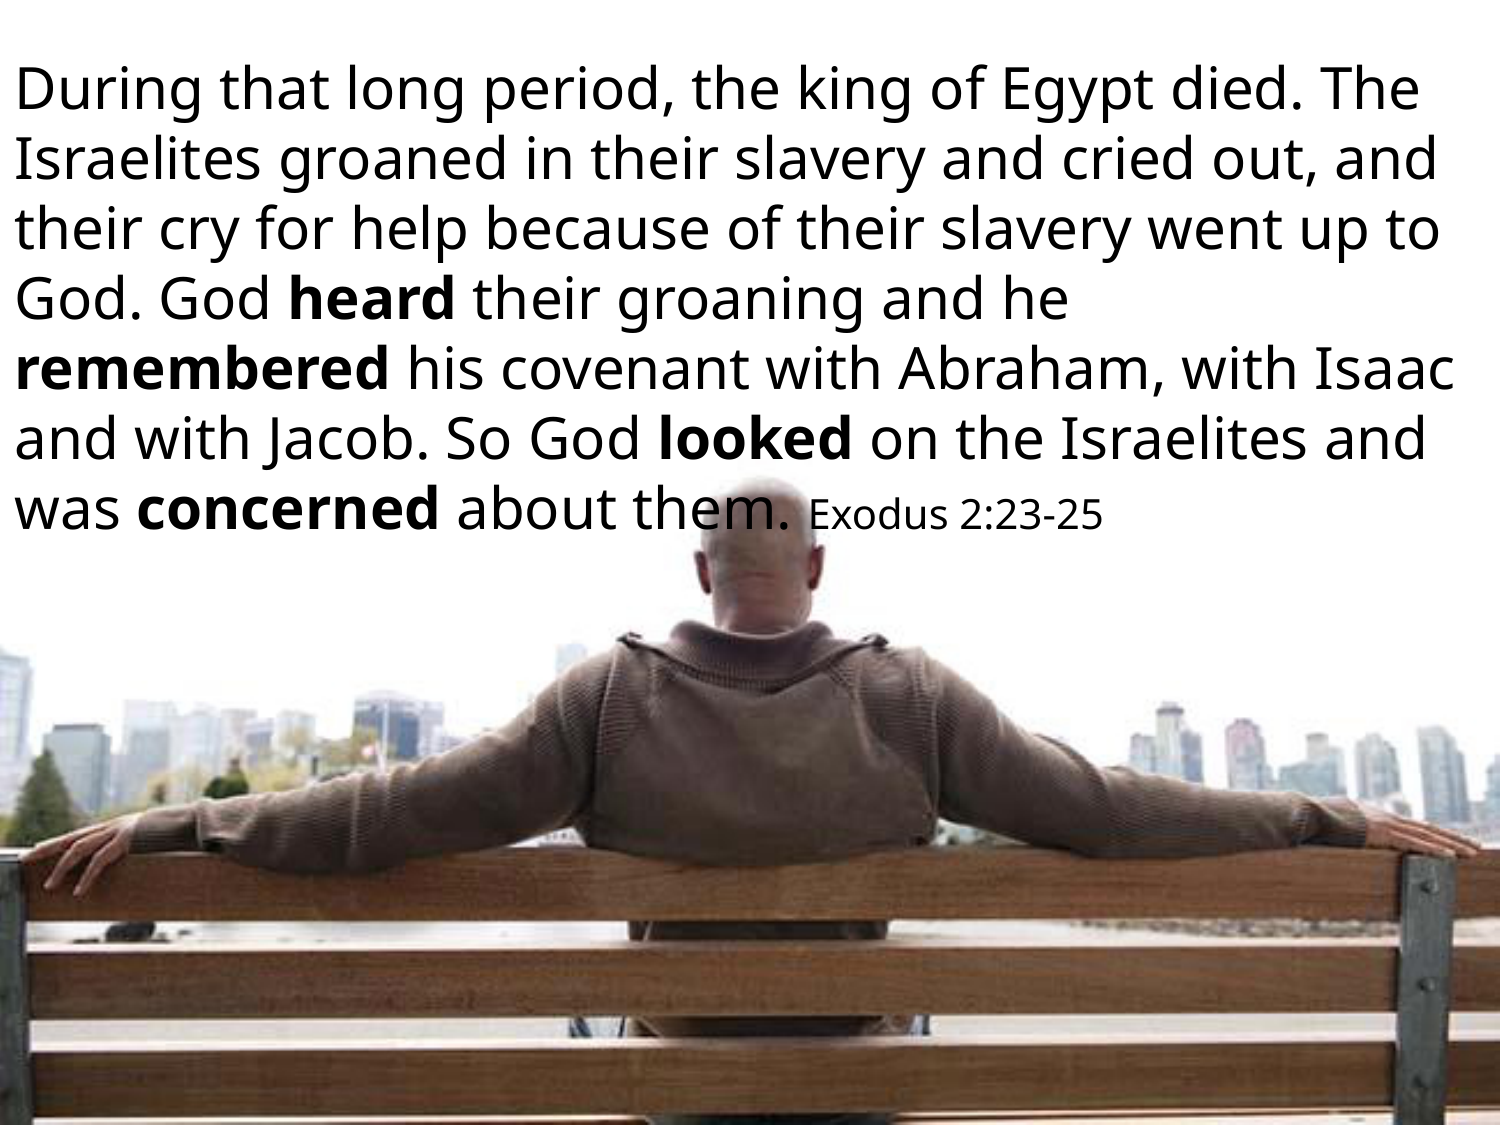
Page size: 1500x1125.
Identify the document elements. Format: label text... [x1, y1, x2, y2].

picture [0, 439, 1500, 1125]
text_box During that long period, the king of Egypt died. The Israelites groaned in their slavery and cried out, and their cry for help because of their slavery went up to God. God heard their groaning and he remembered his covenant with Abraham, with Isaac and with Jacob. So God looked on the Israelites and was concerned about them. Exodus 2:23-25 [0, 43, 1500, 438]
